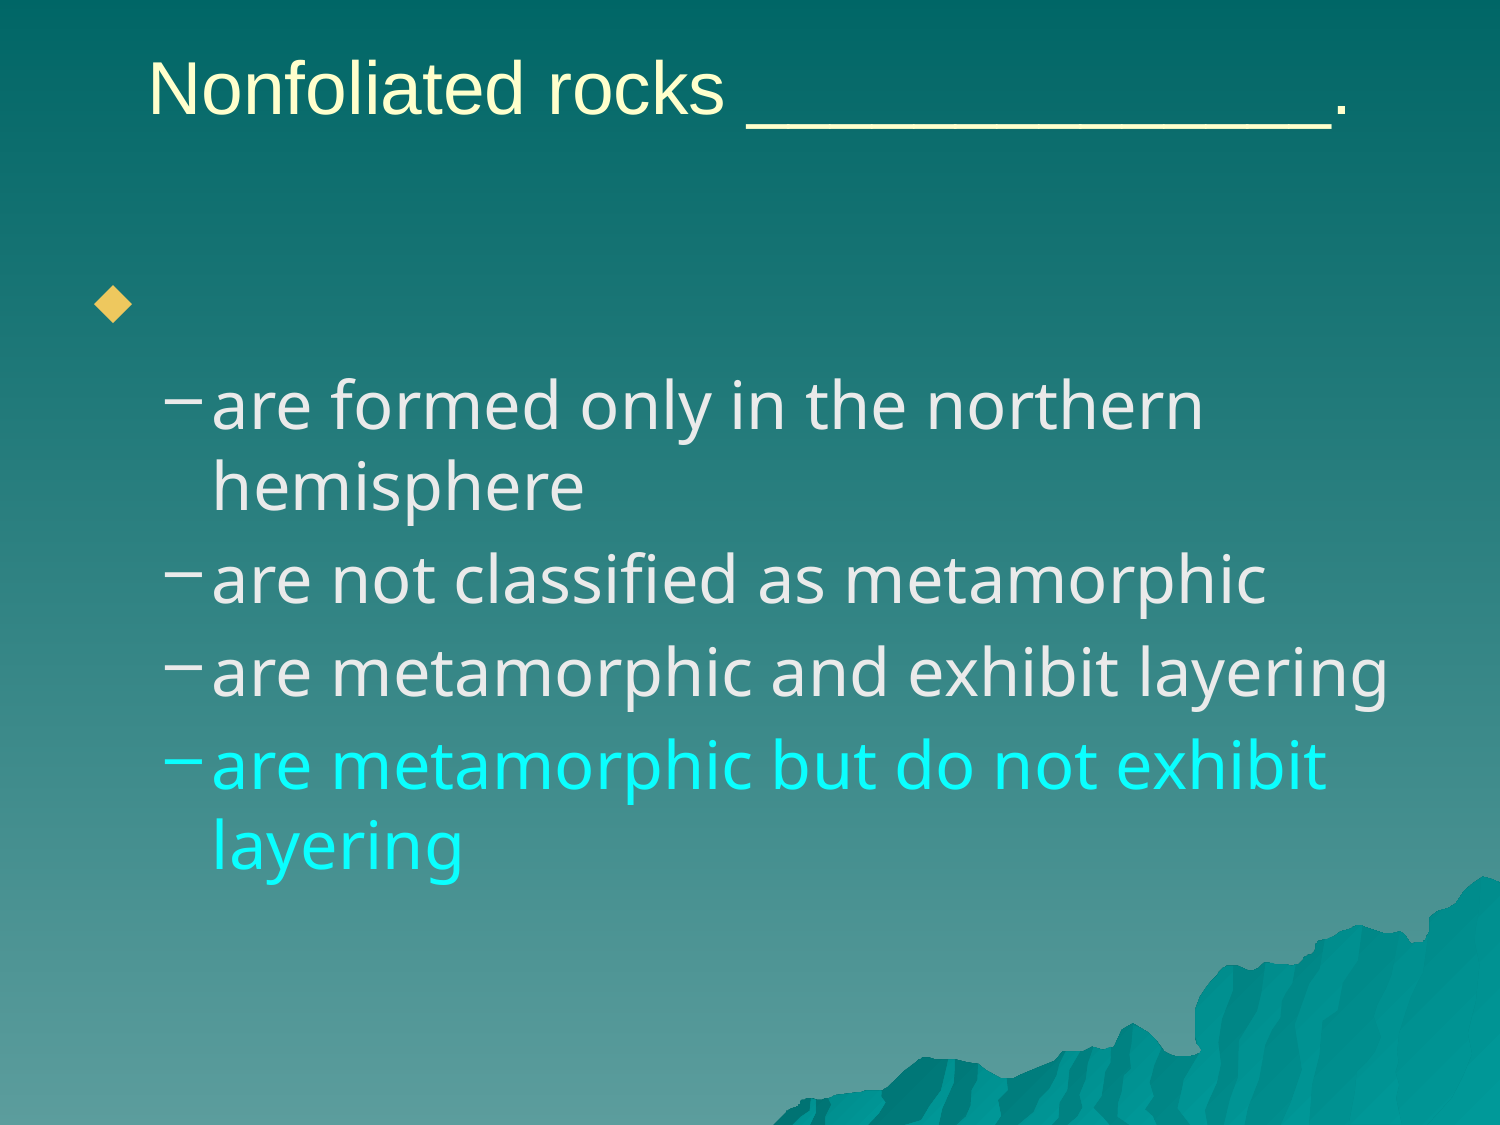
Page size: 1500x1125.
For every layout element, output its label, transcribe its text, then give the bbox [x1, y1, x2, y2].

title Nonfoliated rocks ______________. [75, 45, 1425, 233]
list are formed only in the northern hemisphere are not classified as metamorphic are metamorphic and exhibit layering are metamorphic but do not exhibit layering [75, 262, 1425, 1006]
